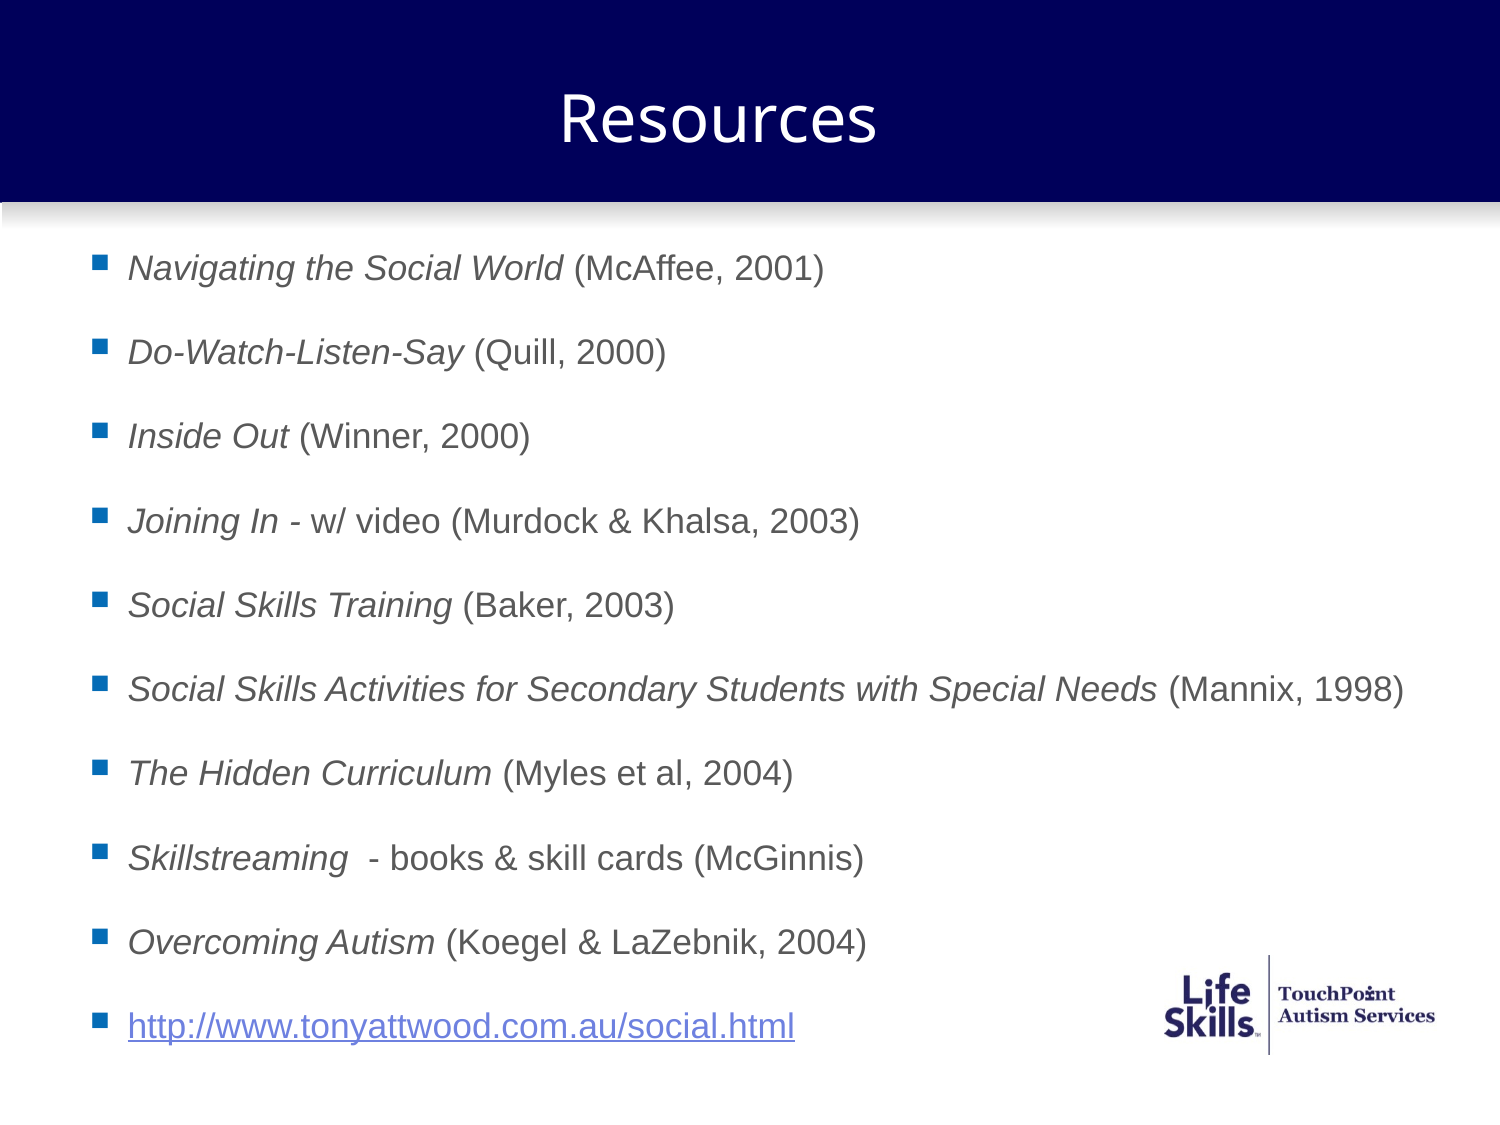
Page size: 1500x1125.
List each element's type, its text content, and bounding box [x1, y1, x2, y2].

title Resources [74, 44, 1363, 188]
picture [1426, 955, 1437, 1055]
list Navigating the Social World (McAffee, 2001) Do-Watch-Listen-Say (Quill, 2000) Inside Out (Winner, 2000) Joining In - w/ video (Murdock & Khalsa, 2003) Social Skills Training (Baker, 2003) Social Skills Activities for Secondary Students with Special Needs (Mannix, 1998) The Hidden Curriculum (Myles et al, 2004) Skillstreaming - books & skill cards (McGinnis) Overcoming Autism (Koegel & LaZebnik, 2004) http://www.tonyattwood.com.au/social.html [74, 237, 1426, 1063]
